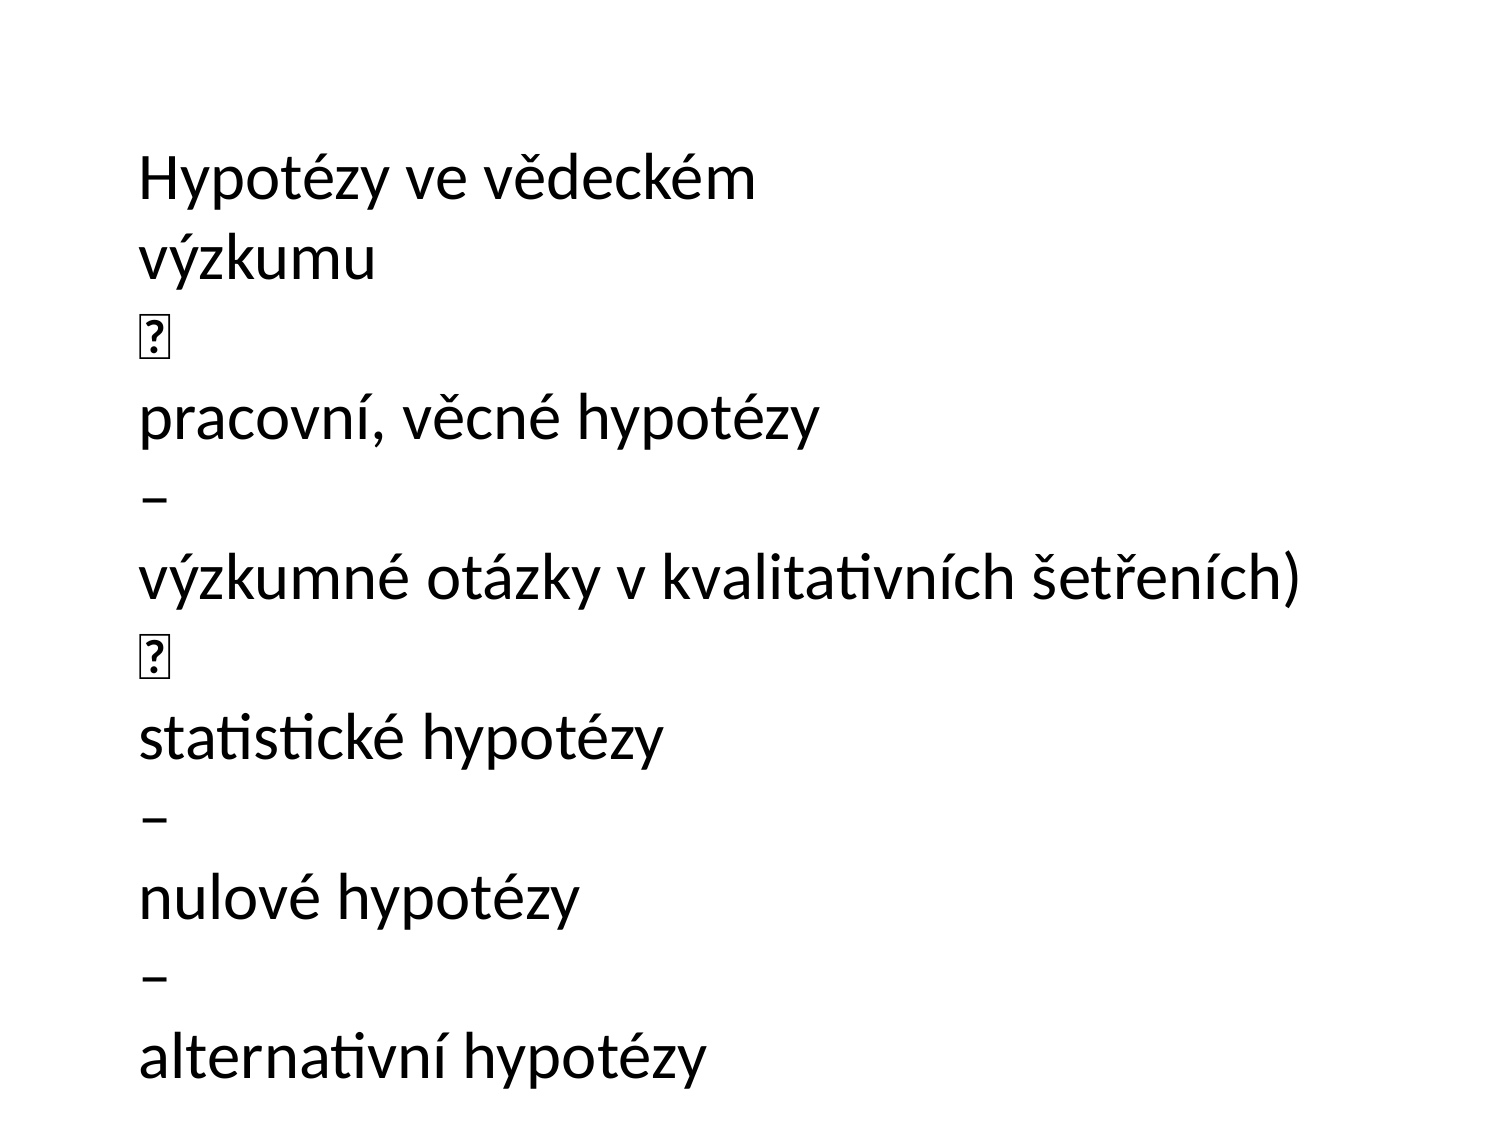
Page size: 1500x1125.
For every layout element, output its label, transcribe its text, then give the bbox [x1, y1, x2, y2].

text_box Hypotézy ve vědeckém výzkumu  pracovní, věcné hypotézy – výzkumné otázky v kvalitativních šetřeních)  statistické hypotézy – nulové hypotézy – alternativní hypotézy [123, 125, 1365, 1100]
